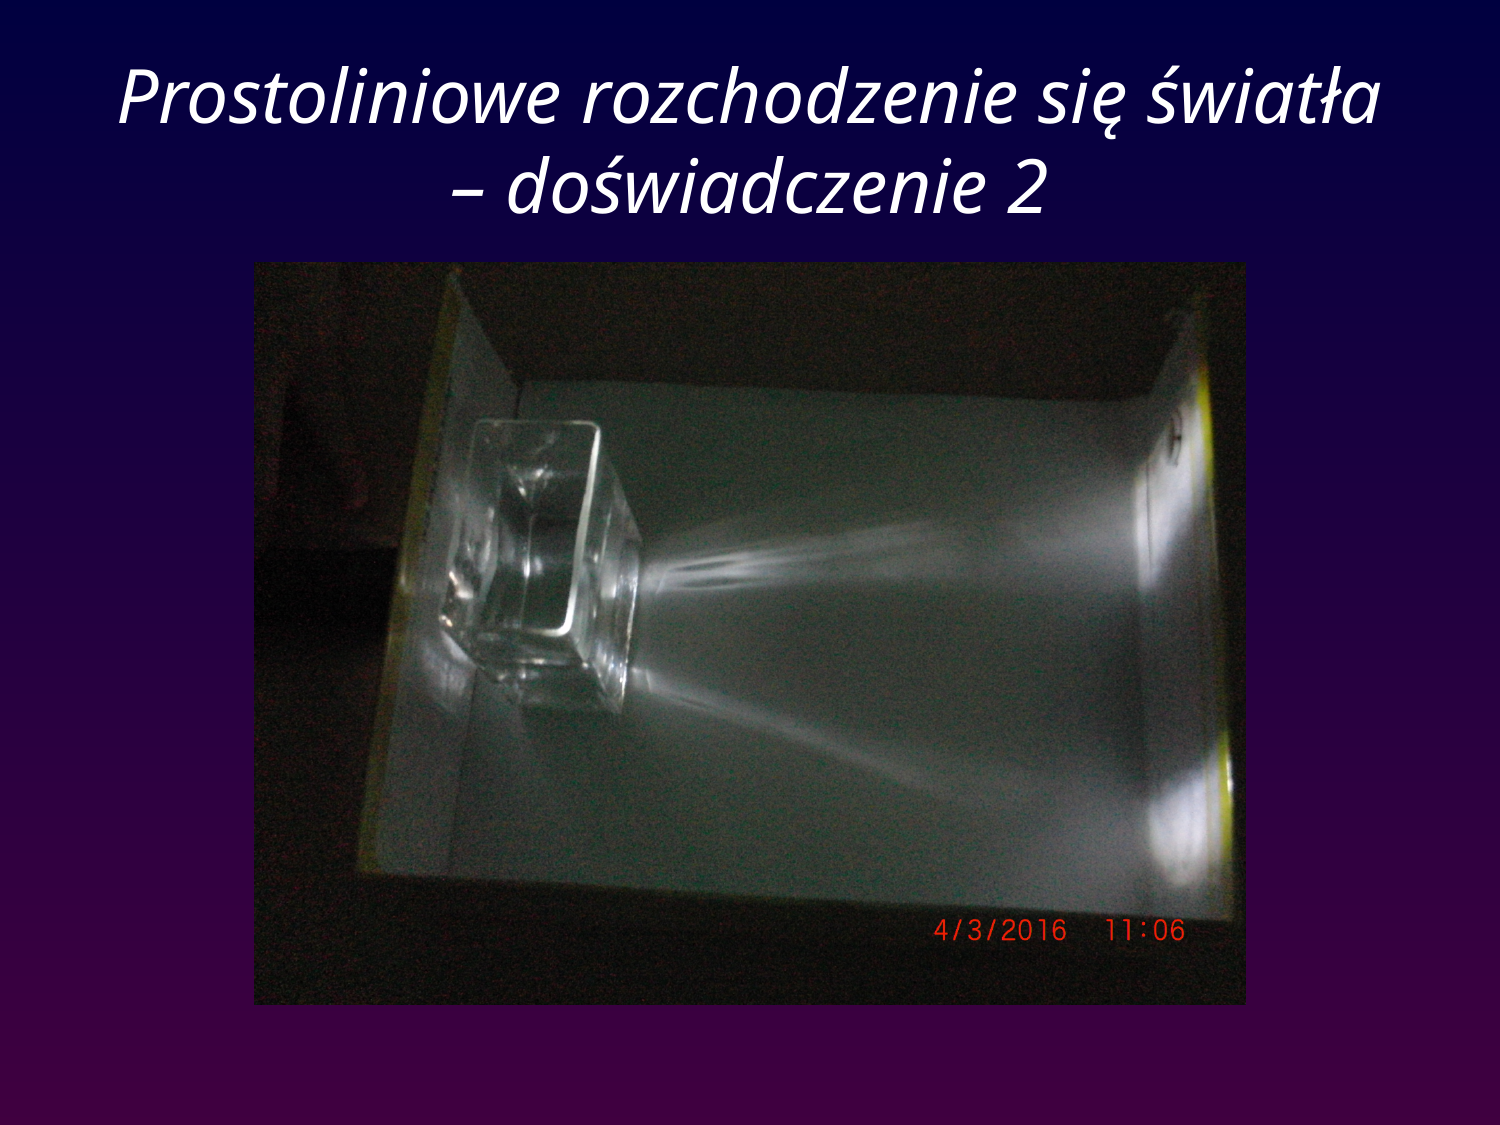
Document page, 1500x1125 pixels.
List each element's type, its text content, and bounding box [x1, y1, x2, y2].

title Prostoliniowe rozchodzenie się światła – doświadczenie 2 [75, 45, 1425, 233]
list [254, 262, 1246, 1006]
